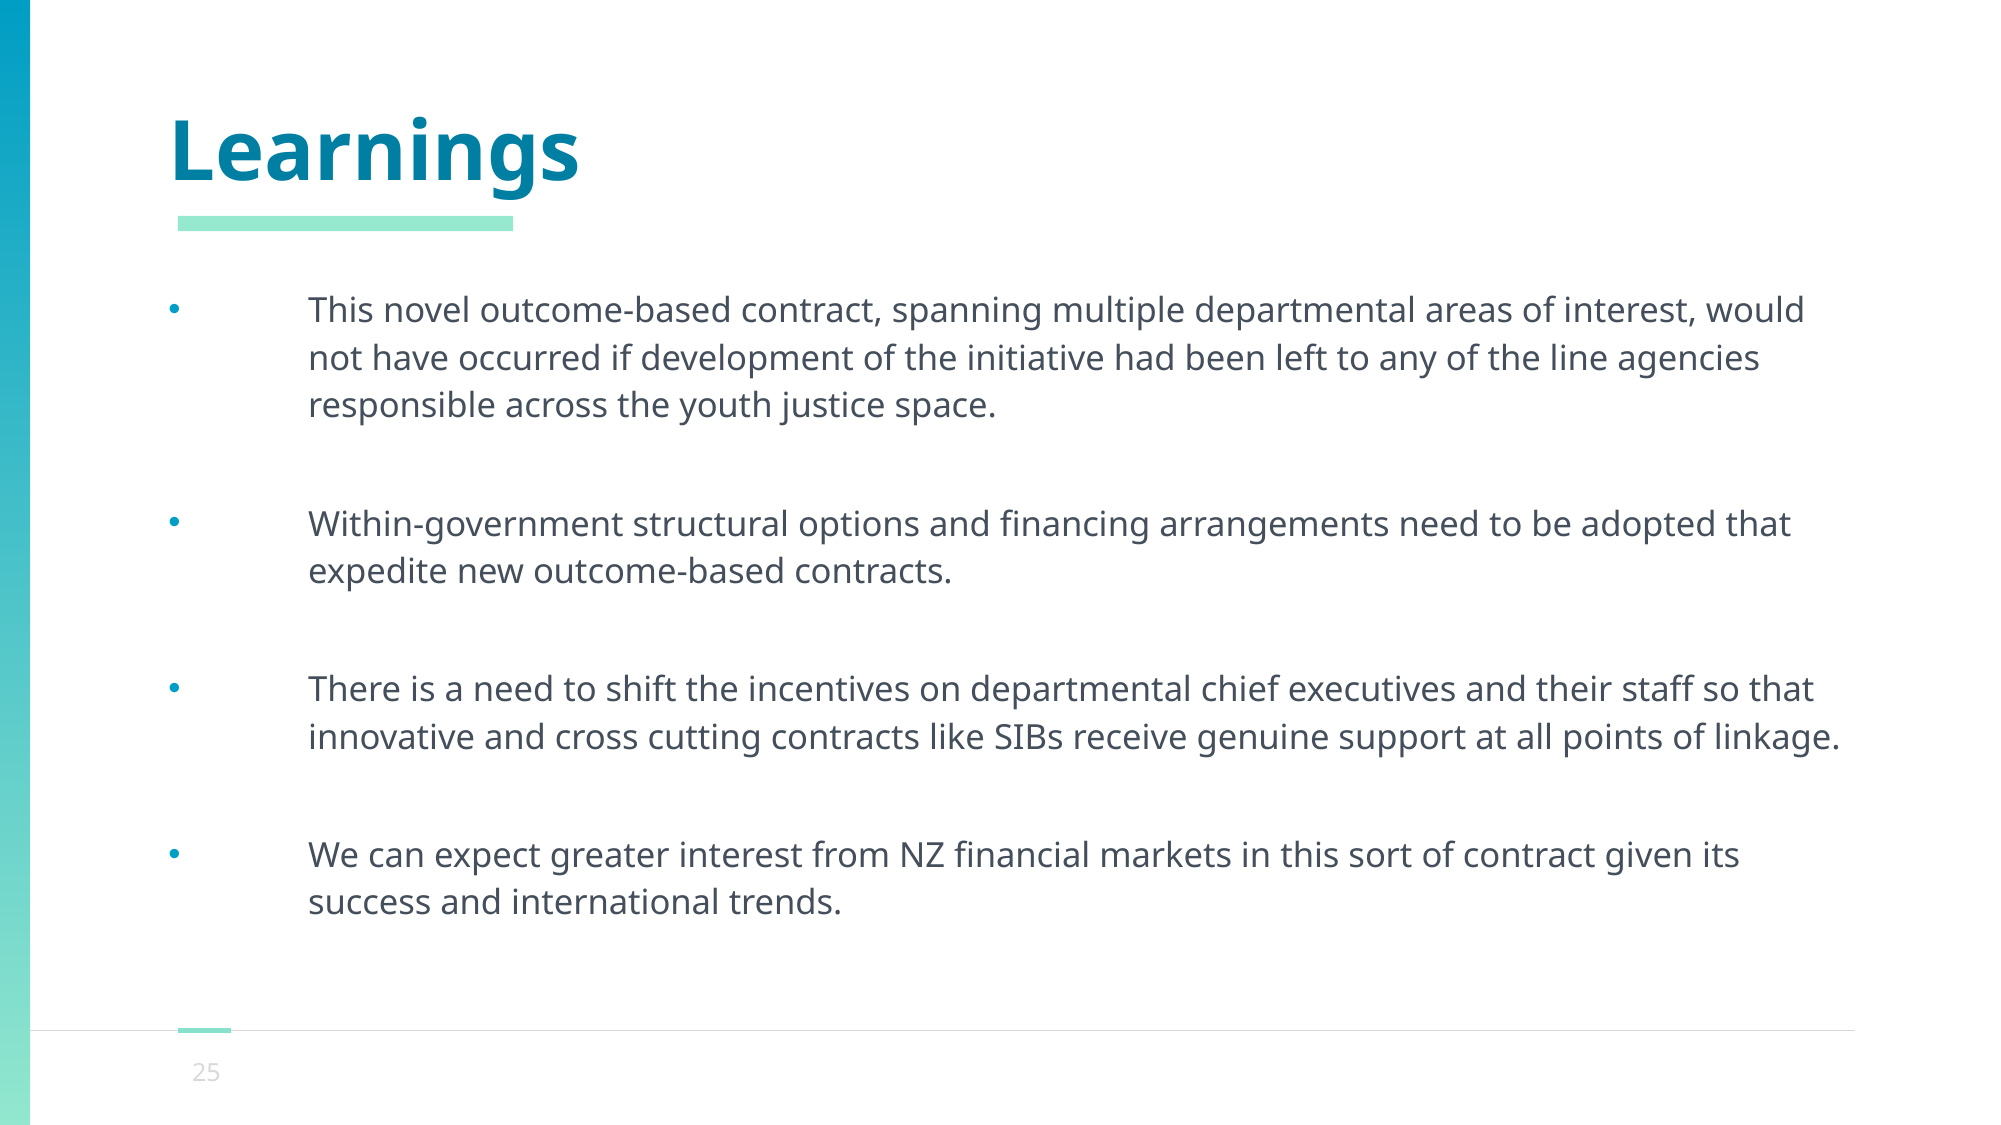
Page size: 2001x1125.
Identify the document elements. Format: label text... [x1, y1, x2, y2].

slide_number 25 [166, 1044, 247, 1104]
list This novel outcome-based contract, spanning multiple departmental areas of interest, would not have occurred if development of the initiative had been left to any of the line agencies responsible across the youth justice space. Within-government structural options and financing arrangements need to be adopted that expedite new outcome-based contracts. There is a need to shift the incentives on departmental chief executives and their staff so that innovative and cross cutting contracts like SIBs receive genuine support at all points of linkage. We can expect greater interest from NZ financial markets in this sort of contract given its success and international trends. [153, 274, 1863, 976]
title Learnings [153, 0, 1863, 212]
